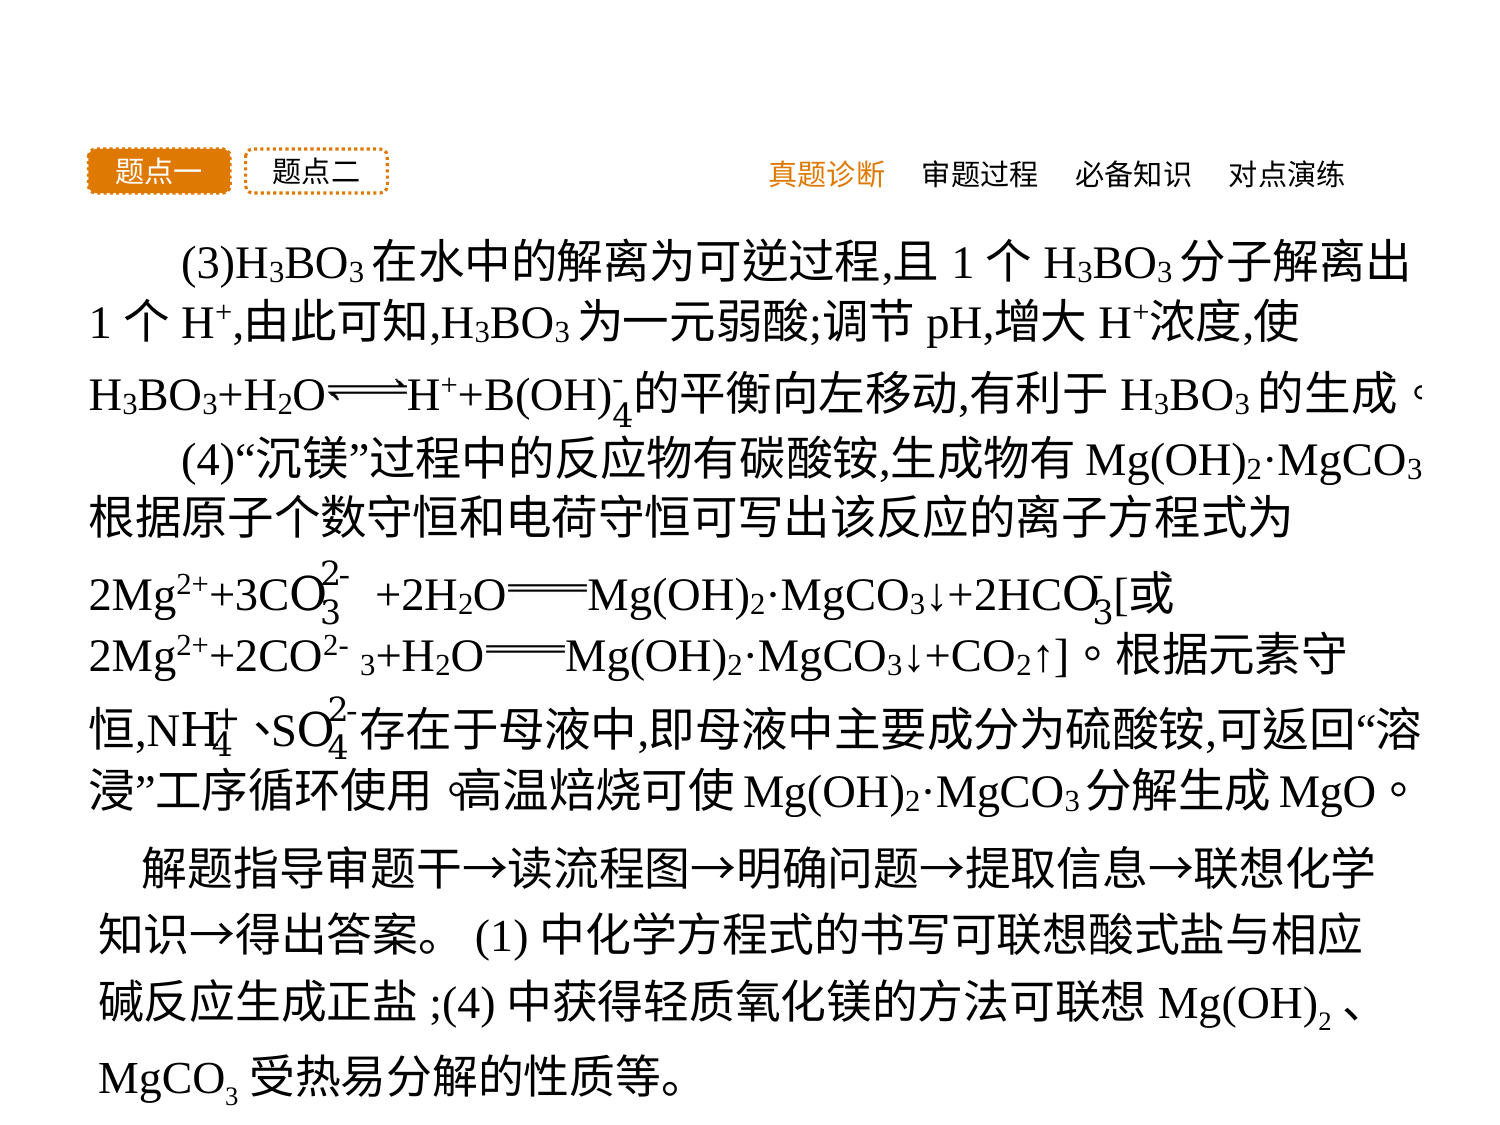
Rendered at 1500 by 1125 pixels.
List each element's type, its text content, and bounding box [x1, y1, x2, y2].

text_box 对点演练 [1210, 148, 1365, 199]
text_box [88, 231, 1423, 822]
text_box 题点一 [86, 146, 233, 196]
text_box 审题过程 [904, 148, 1057, 199]
text_box 必备知识 [1057, 148, 1210, 199]
text_box 解题指导审题干→读流程图→明确问题→提取信息→联想化学知识→得出答案。(1)中化学方程式的书写可联想酸式盐与相应碱反应生成正盐;(4)中获得轻质氧化镁的方法可联想Mg(OH)2、MgCO3受热易分解的性质等。 [83, 823, 1417, 1119]
text_box 真题诊断 [749, 148, 904, 199]
text_box 题点二 [243, 146, 390, 196]
